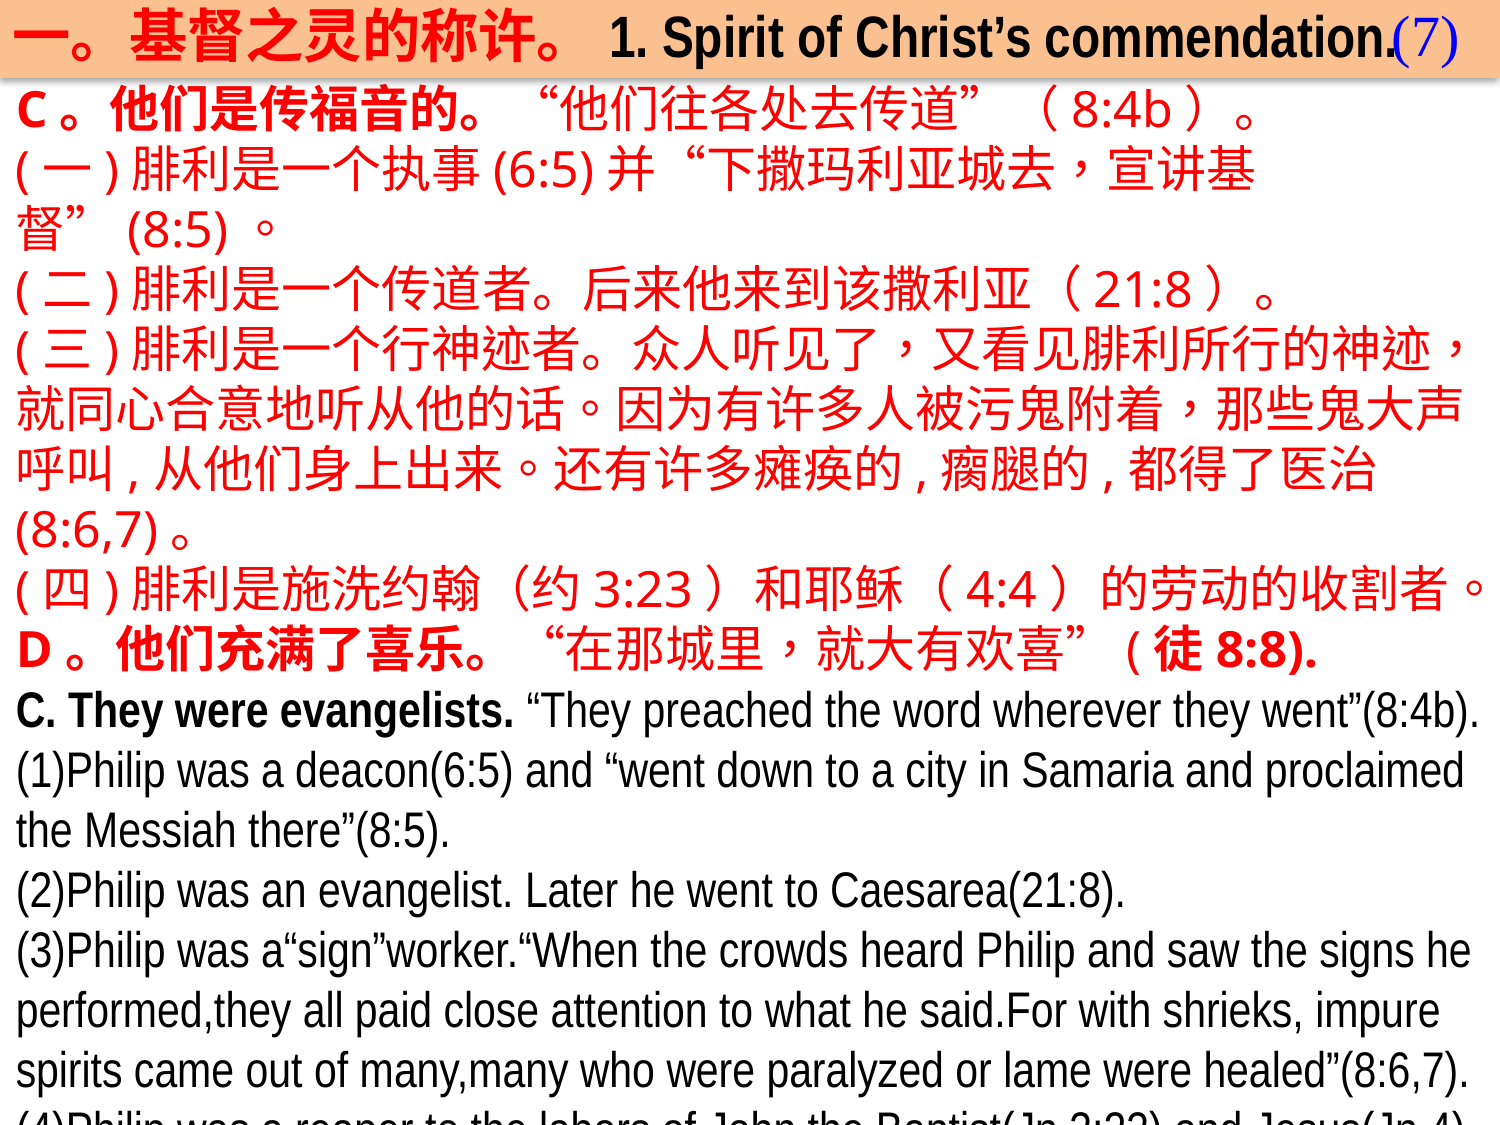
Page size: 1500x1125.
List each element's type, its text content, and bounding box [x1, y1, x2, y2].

text_box C。他们是传福音的。“他们往各处去传道”（8:4b）。 (一)腓利是一个执事(6:5)并“下撒玛利亚城去，宣讲基督”(8:5)。 (二)腓利是一个传道者。后来他来到该撒利亚（21:8）。 (三)腓利是一个行神迹者。众人听见了，又看见腓利所行的神迹，就同心合意地听从他的话。因为有许多人被污鬼附着，那些鬼大声呼叫,从他们身上出来。还有许多瘫痪的,瘸腿的,都得了医治(8:6,7)。 (四)腓利是施洗约翰（约3:23）和耶稣（4:4）的劳动的收割者。 D。他们充满了喜乐。“在那城里，就大有欢喜”(徒8:8). C. They were evangelists. “They preached the word wherever they went”(8:4b). (1)Philip was a deacon(6:5) and “went down to a city in Samaria and proclaimed the Messiah there”(8:5). (2)Philip was an evangelist. Later he went to Caesarea(21:8). (3)Philip was a“sign”worker.“When the crowds heard Philip and saw the signs he performed,they all paid close attention to what he said.For with shrieks, impure spirits came out of many,many who were paralyzed or lame were healed”(8:6,7). (4)Philip was a reaper to the labors of John the Baptist(Jn.3:23) and Jesus(Jn.4). D. They were filled with joy. “So there was great joy in that city.”(Ac.8:8). [1, 86, 1500, 1125]
text_box 一。基督之灵的称许。1. Spirit of Christ’s commendation. [0, 0, 1500, 77]
text_box (7) [1376, 0, 1500, 76]
